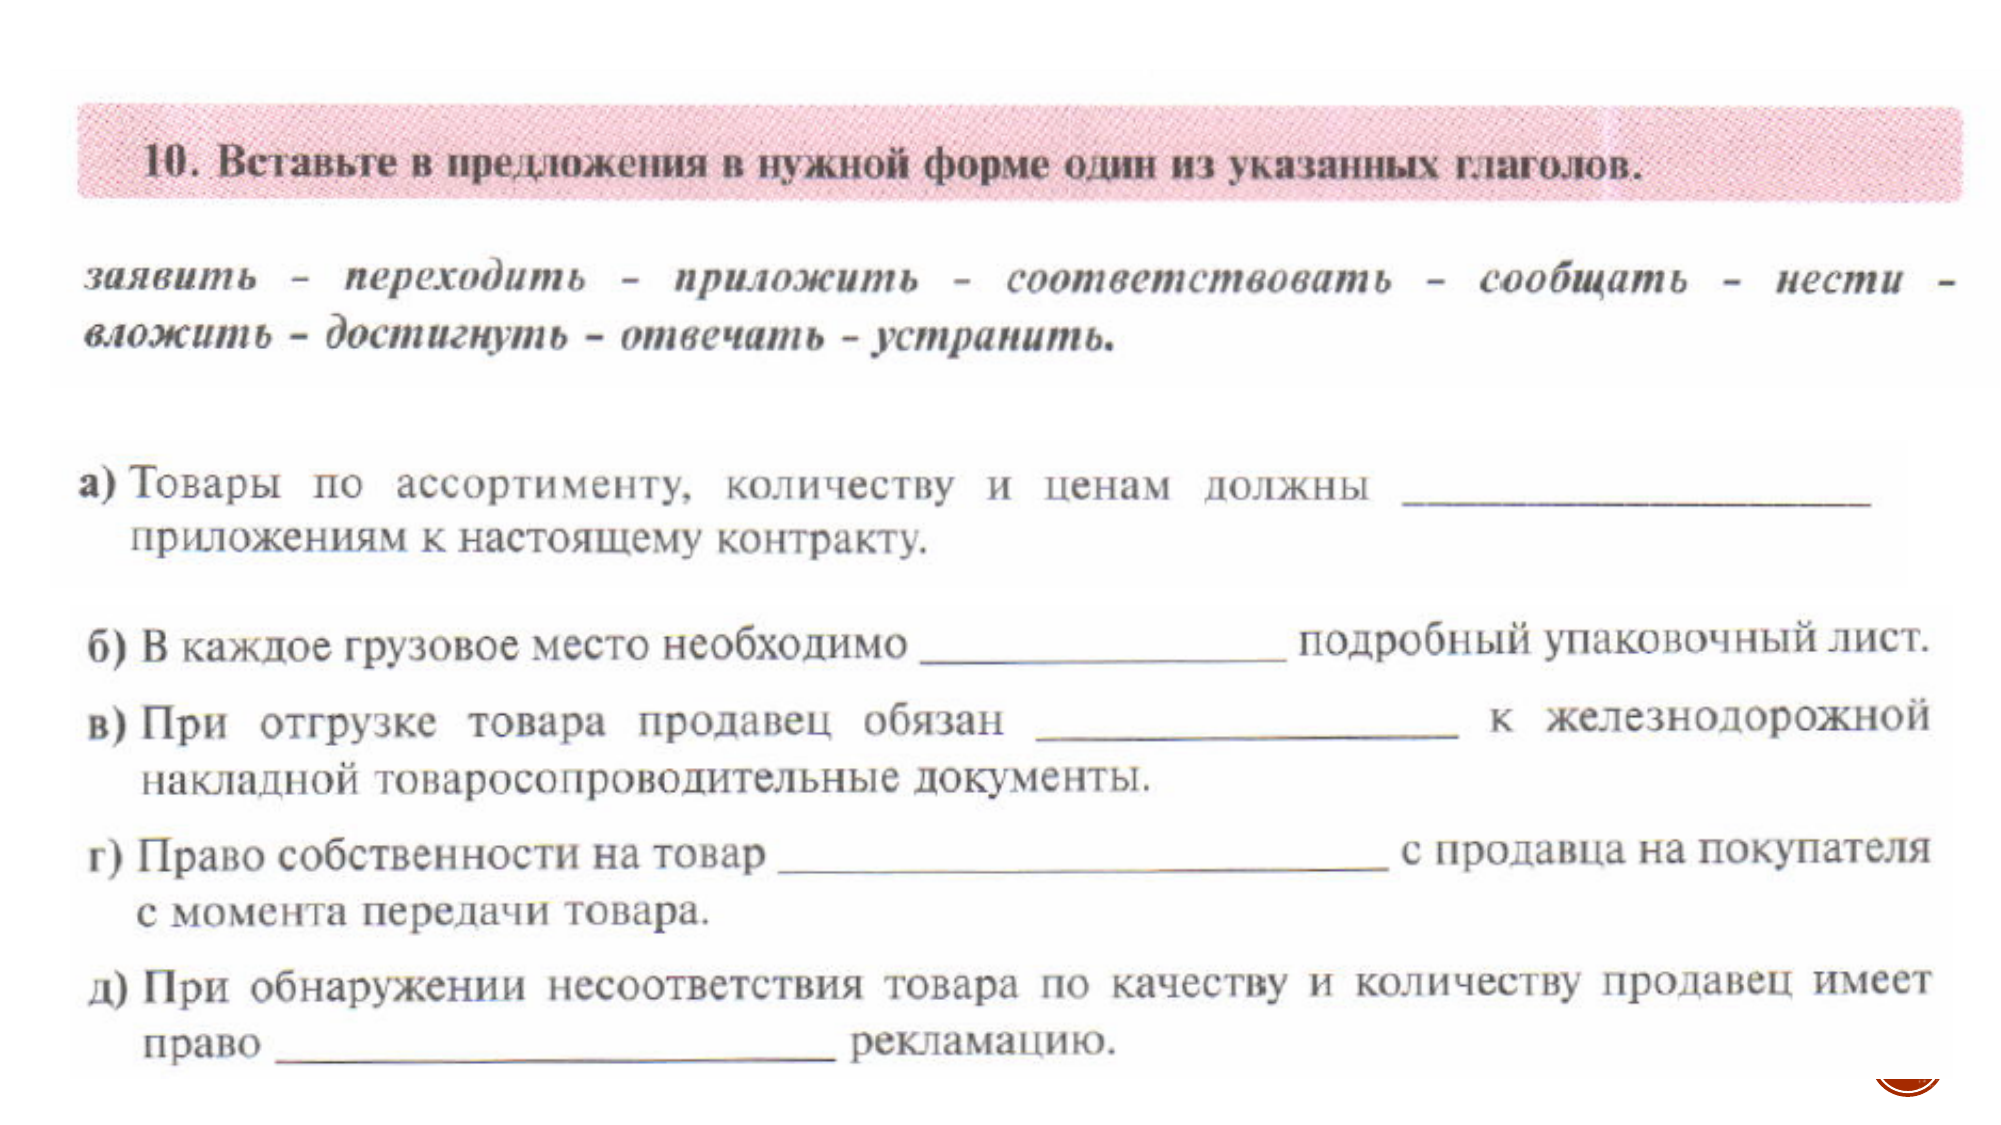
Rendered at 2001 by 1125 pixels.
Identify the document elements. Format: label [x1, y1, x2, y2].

picture [50, 69, 2000, 388]
picture [70, 605, 1951, 1078]
picture [50, 441, 1908, 589]
